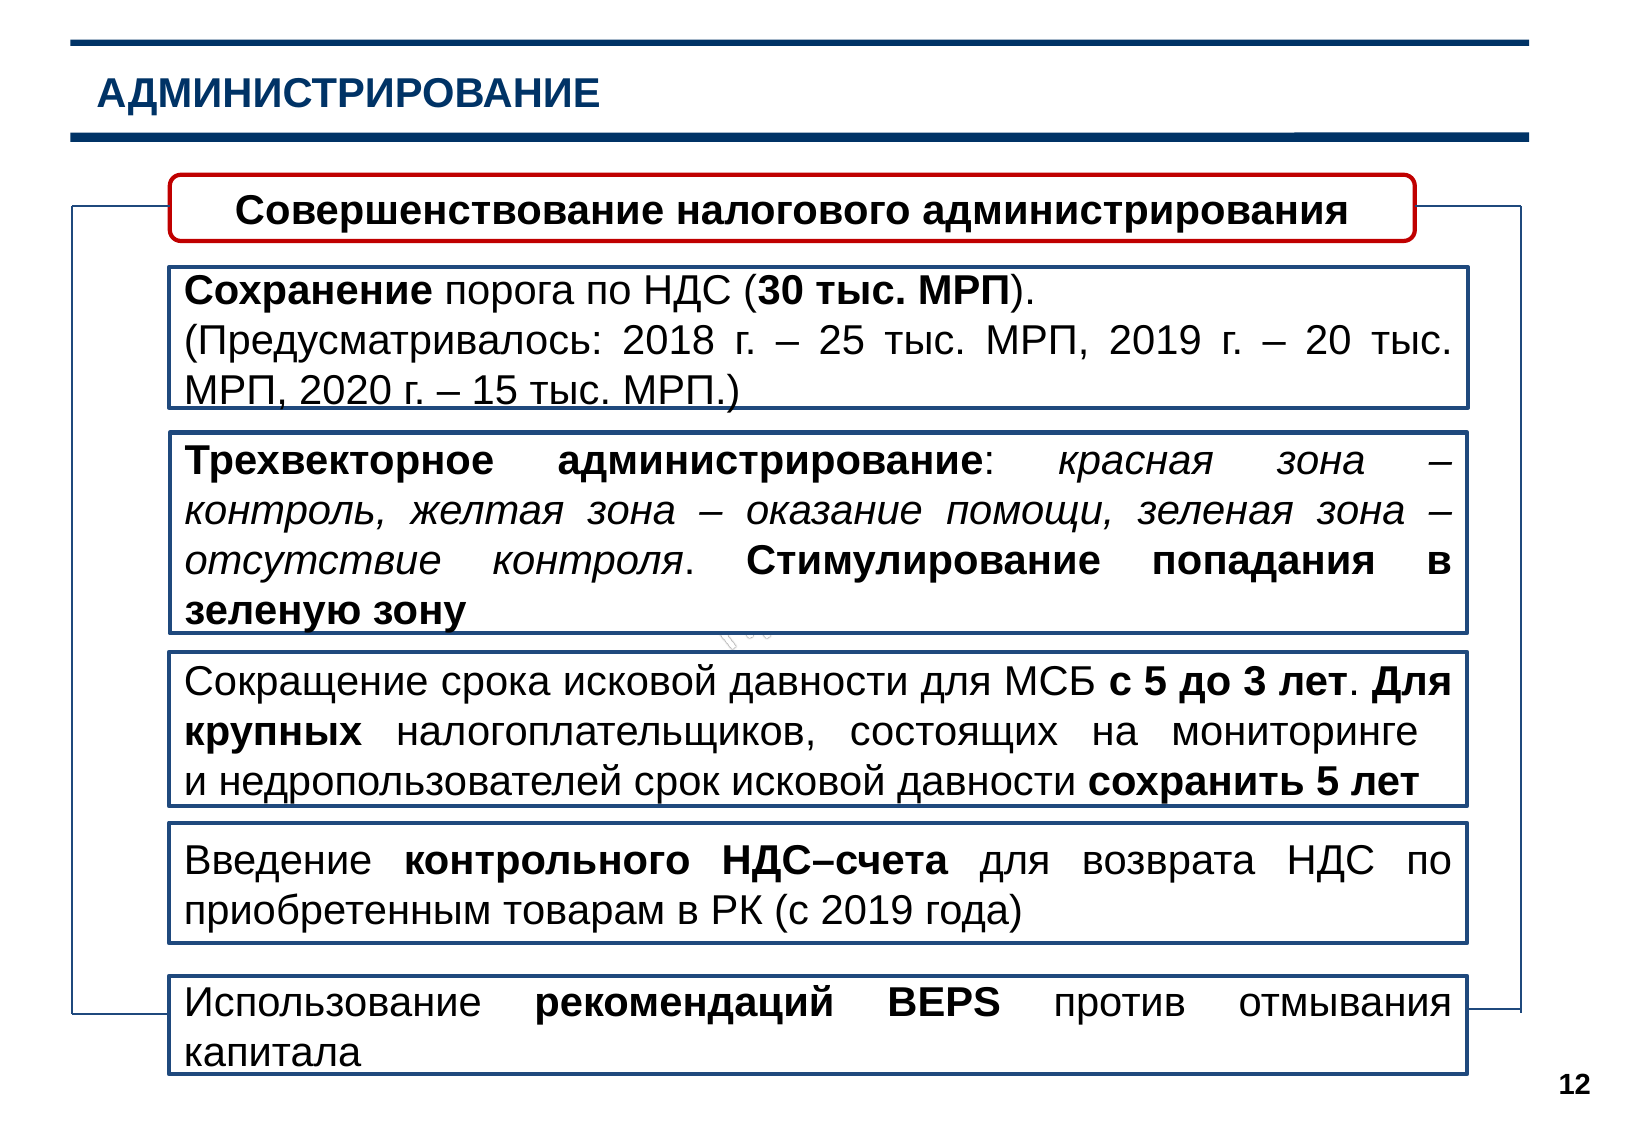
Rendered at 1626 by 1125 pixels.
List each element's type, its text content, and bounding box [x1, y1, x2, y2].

text_box Сокращение срока исковой давности для МСБ с 5 до 3 лет. Для крупных налогоплательщиков, состоящих на мониторинге и недропользователей срок исковой давности сохранить 5 лет [167, 650, 1469, 808]
text_box Введение контрольного НДС–счета для возврата НДС по приобретенным товарам в РК (с 2019 года) [167, 821, 1469, 945]
title АДМИНИСТРИРОВАНИЕ [80, 44, 1520, 138]
text_box Использование рекомендаций BEPS против отмывания капитала [167, 974, 1469, 1076]
text_box Трехвекторное администрирование: красная зона – контроль, желтая зона – оказание помощи, зеленая зона – отсутствие контроля. Стимулирование попадания в зеленую зону [168, 430, 1469, 635]
text_box Совершенствование налогового администрирования [167, 172, 1417, 244]
text_box Сохранение порога по НДС (30 тыс. МРП). (Предусматривалось: 2018 г. – 25 тыс. МРП, 2019 г. – 20 тыс. МРП, 2020 г. – 15 тыс. МРП.) [167, 265, 1470, 410]
picture [655, 489, 929, 709]
